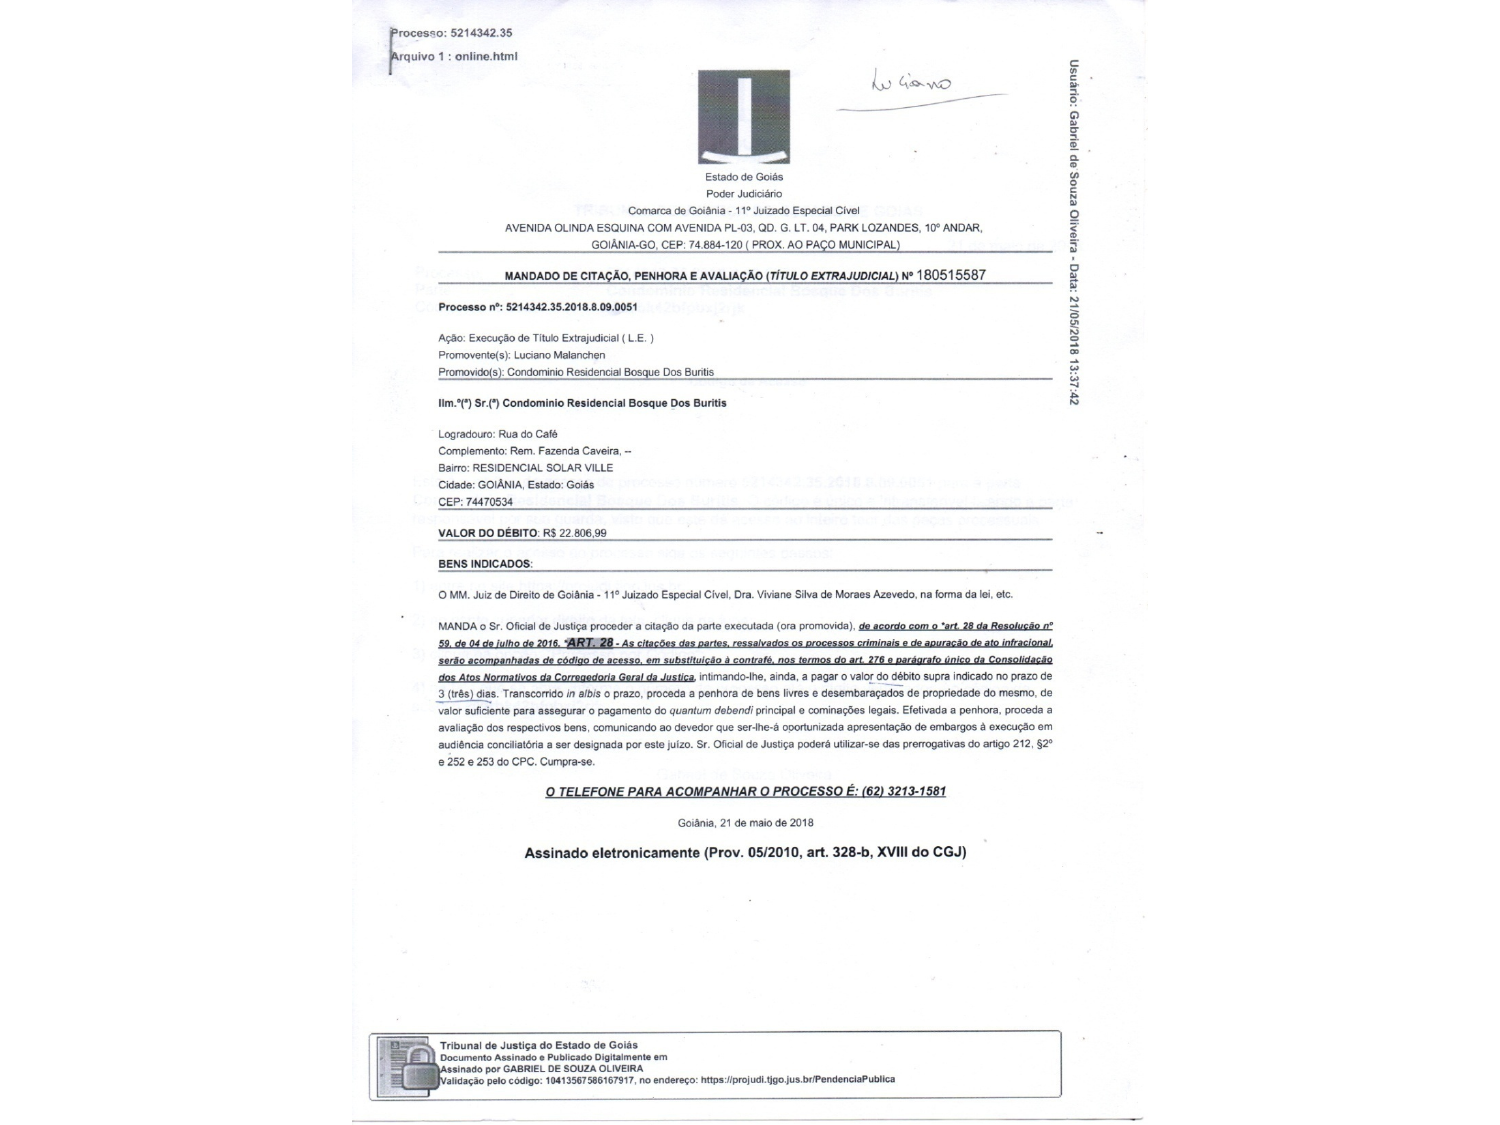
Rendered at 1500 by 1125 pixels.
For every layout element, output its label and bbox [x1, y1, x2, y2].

picture [351, 0, 1148, 1125]
